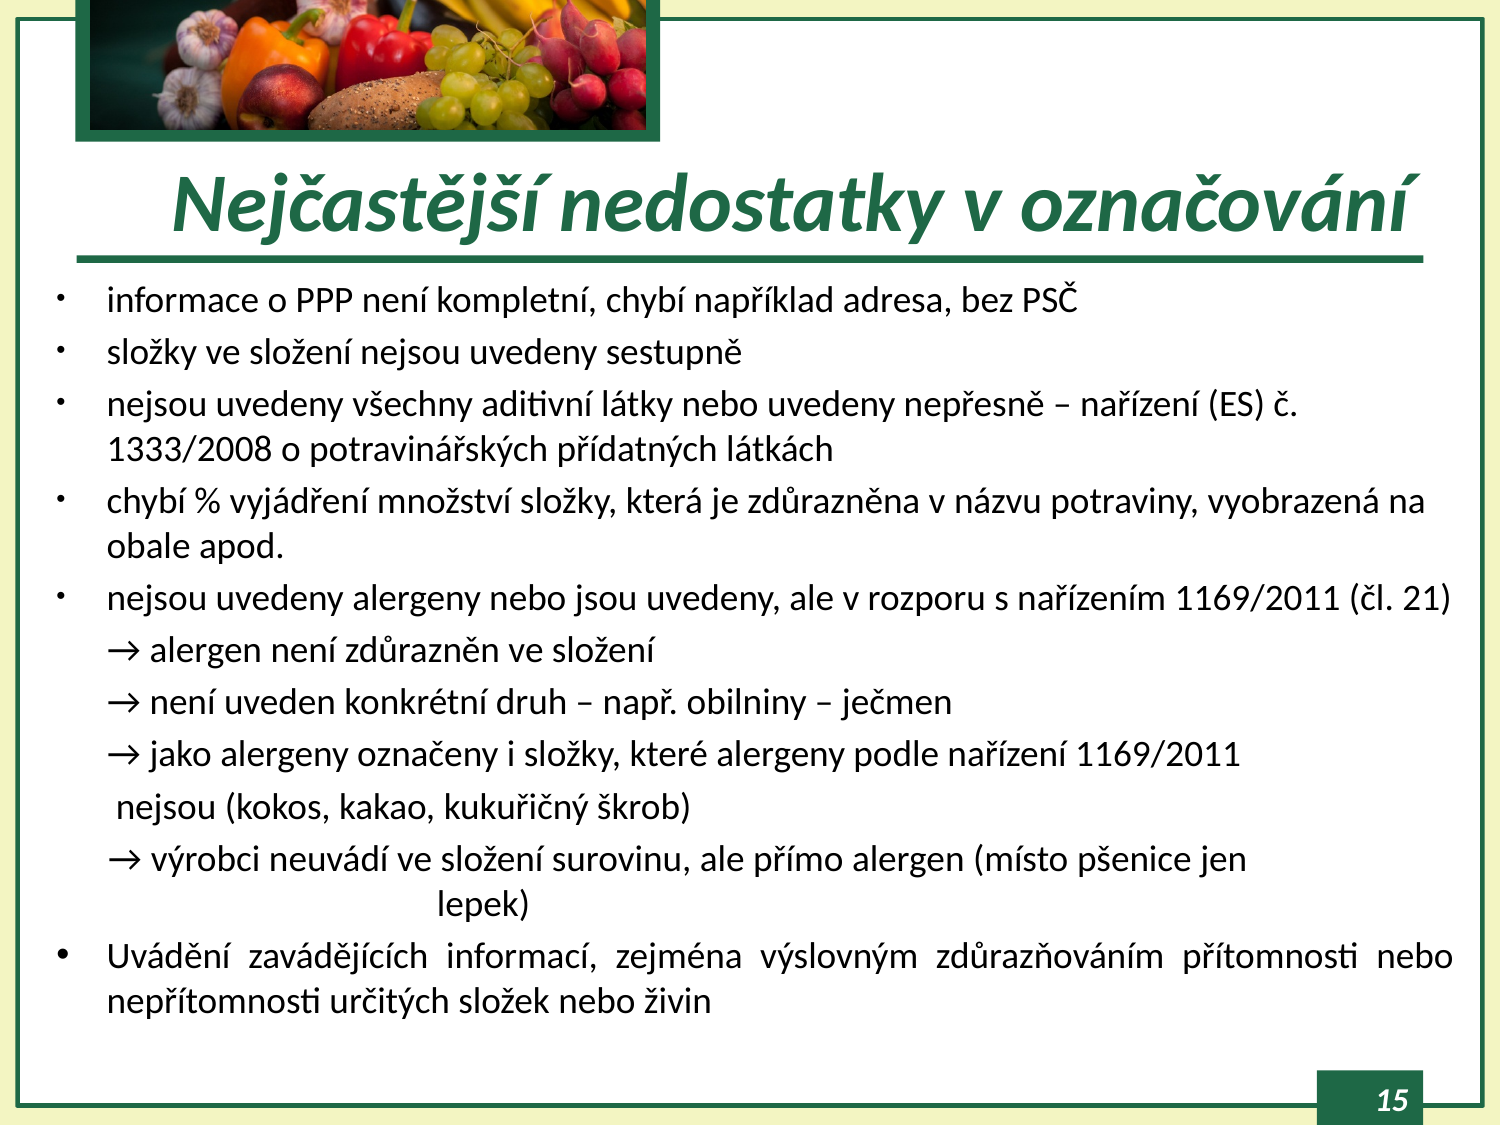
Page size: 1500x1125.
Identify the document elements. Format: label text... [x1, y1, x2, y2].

title Nejčastější nedostatky v označování [41, 45, 1425, 256]
list informace o PPP není kompletní, chybí například adresa, bez PSČ složky ve složení nejsou uvedeny sestupně nejsou uvedeny všechny aditivní látky nebo uvedeny nepřesně – nařízení (ES) č. 1333/2008 o potravinářských přídatných látkách chybí % vyjádření množství složky, která je zdůrazněna v názvu potraviny, vyobrazená na obale apod. nejsou uvedeny alergeny nebo jsou uvedeny, ale v rozporu s nařízením 1169/2011 (čl. 21) → alergen není zdůrazněn ve složení → není uveden konkrétní druh – např. obilniny – ječmen → jako alergeny označeny i složky, které alergeny podle nařízení 1169/2011 nejsou (kokos, kakao, kukuřičný škrob) → výrobci neuvádí ve složení surovinu, ale přímo alergen (místo pšenice jen lepek) Uvádění zavádějících informací, zejména výslovným zdůrazňováním přítomnosti nebo nepřítomnosti určitých složek nebo živin [41, 267, 1471, 1059]
picture [90, 0, 646, 45]
